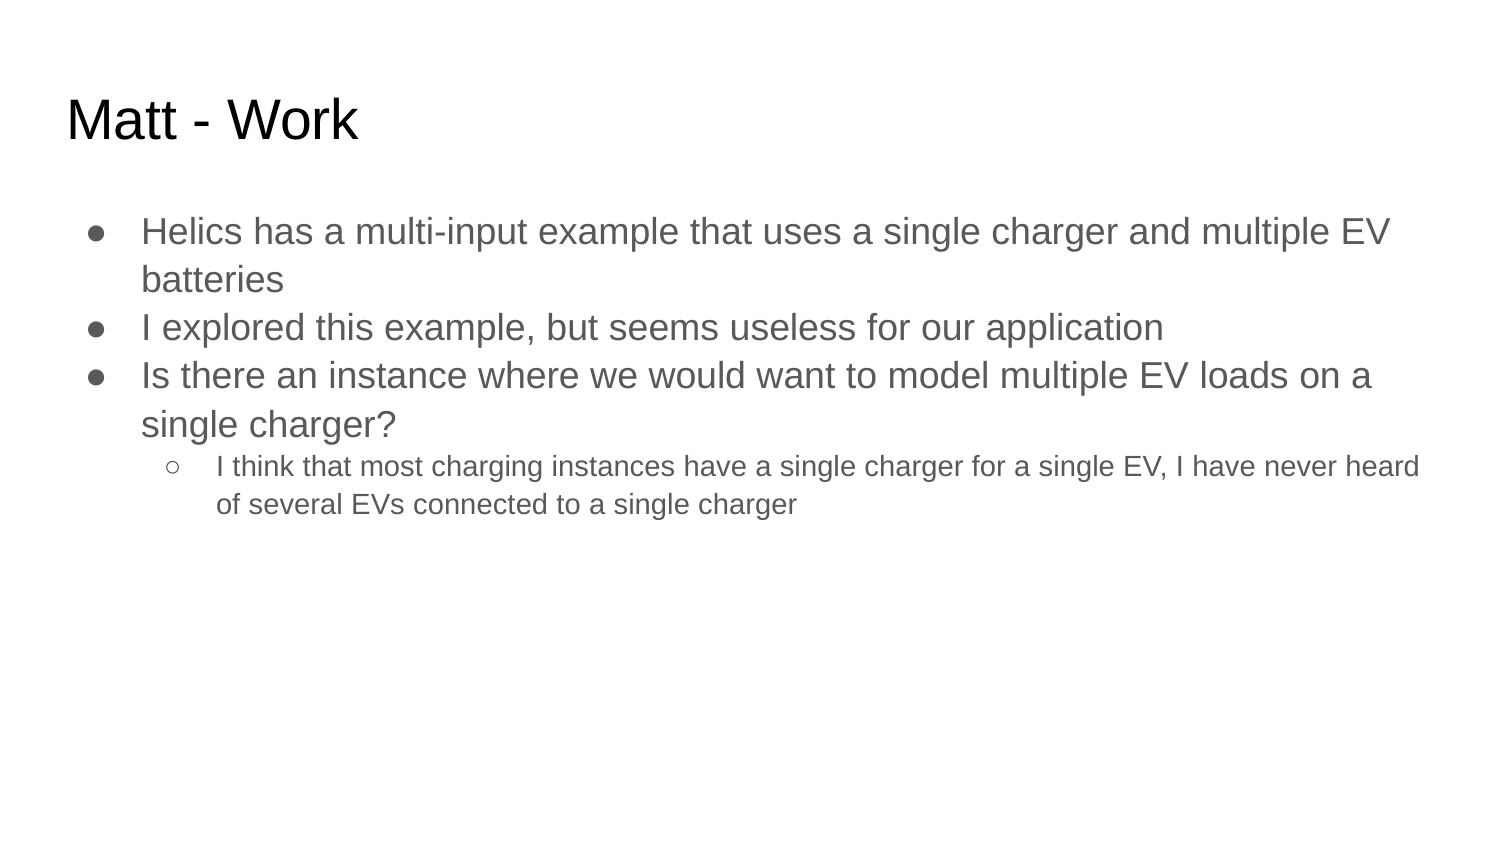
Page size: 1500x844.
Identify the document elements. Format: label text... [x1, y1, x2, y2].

title Matt - Work [51, 72, 1449, 167]
list Helics has a multi-input example that uses a single charger and multiple EV batteries I explored this example, but seems useless for our application Is there an instance where we would want to model multiple EV loads on a single charger? I think that most charging instances have a single charger for a single EV, I have never heard of several EVs connected to a single charger [51, 189, 1449, 750]
